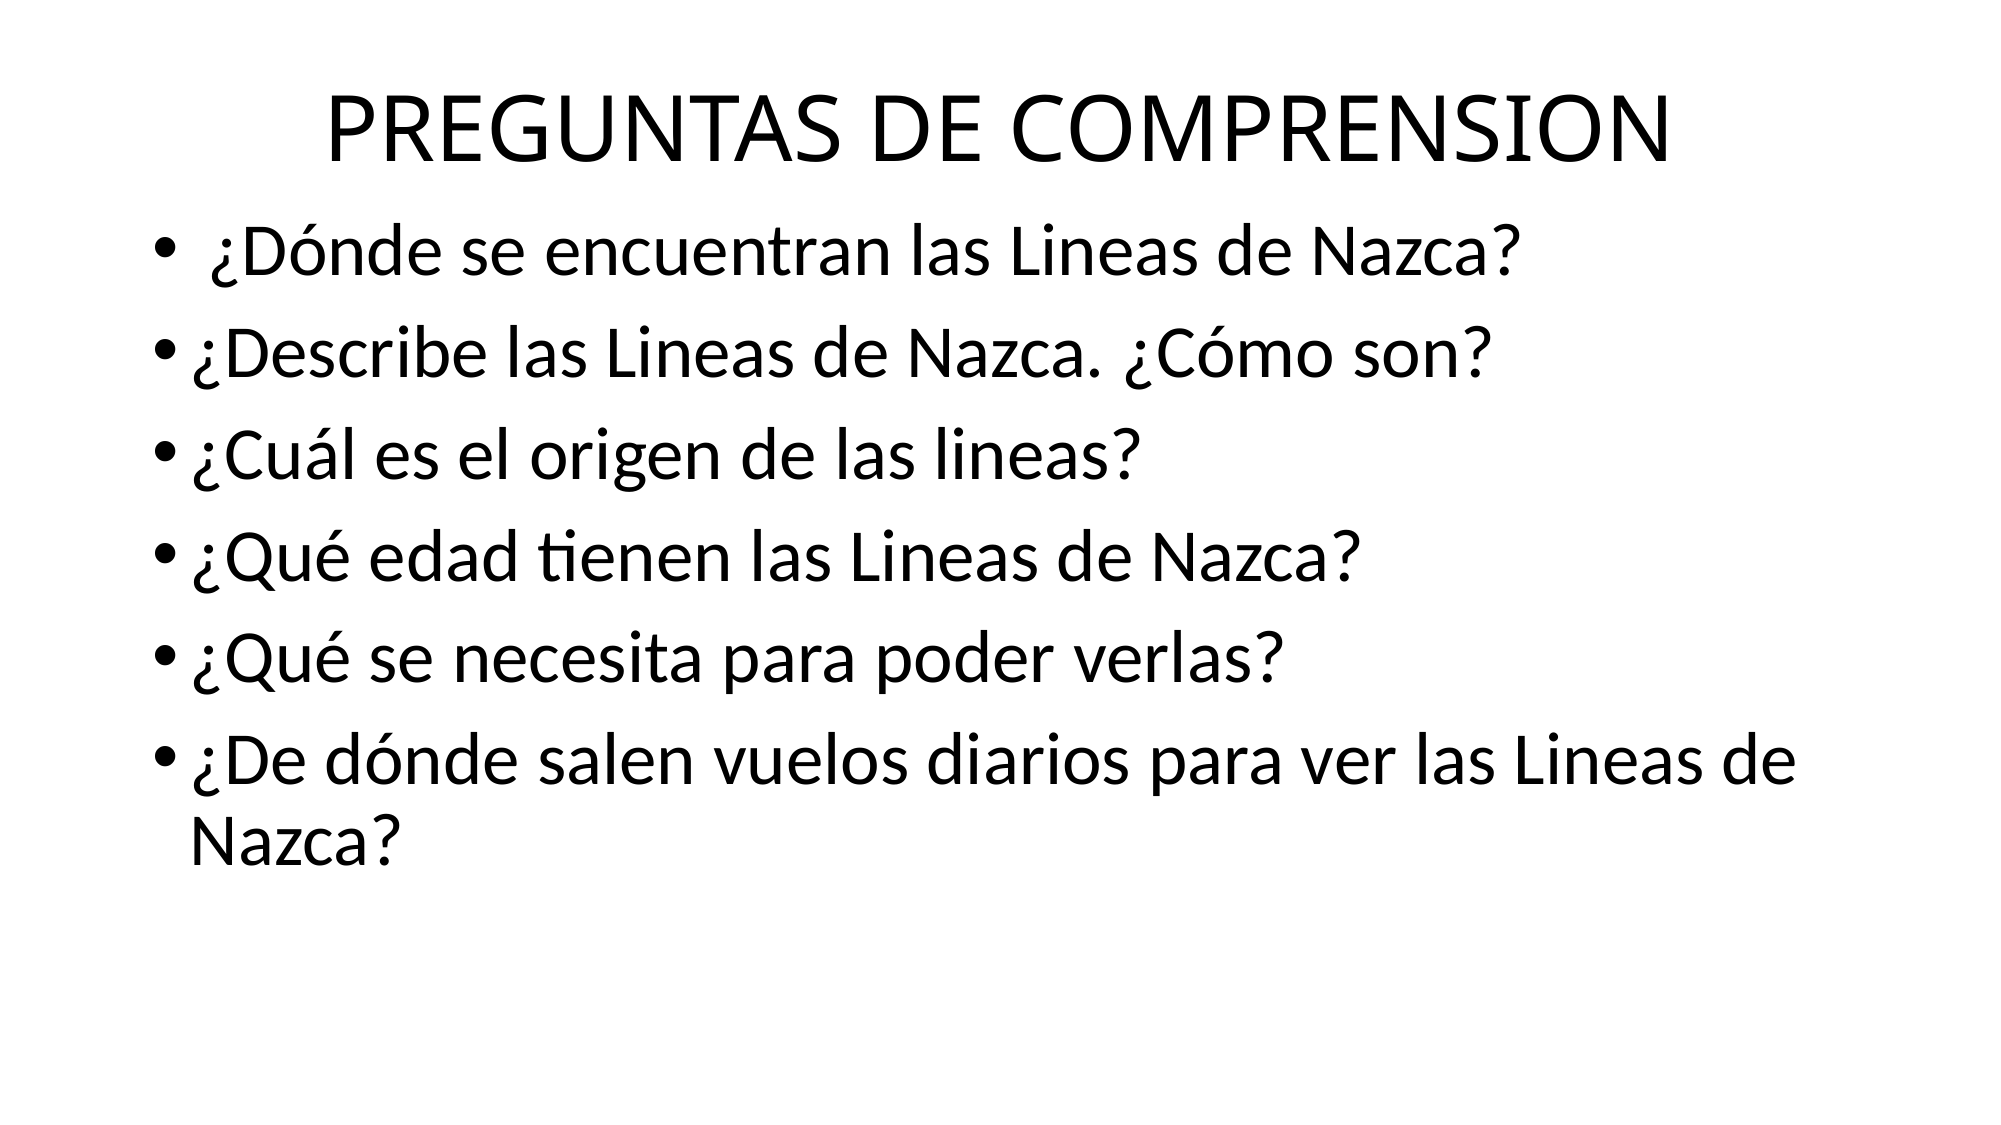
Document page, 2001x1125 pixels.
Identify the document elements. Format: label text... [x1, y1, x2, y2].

list ¿Dónde se encuentran las Lineas de Nazca? ¿Describe las Lineas de Nazca. ¿Cómo son? ¿Cuál es el origen de las lineas? ¿Qué edad tienen las Lineas de Nazca? ¿Qué se necesita para poder verlas? ¿De dónde salen vuelos diarios para ver las Lineas de Nazca? [137, 203, 1863, 1014]
title PREGUNTAS DE COMPRENSION [137, 59, 1863, 203]
